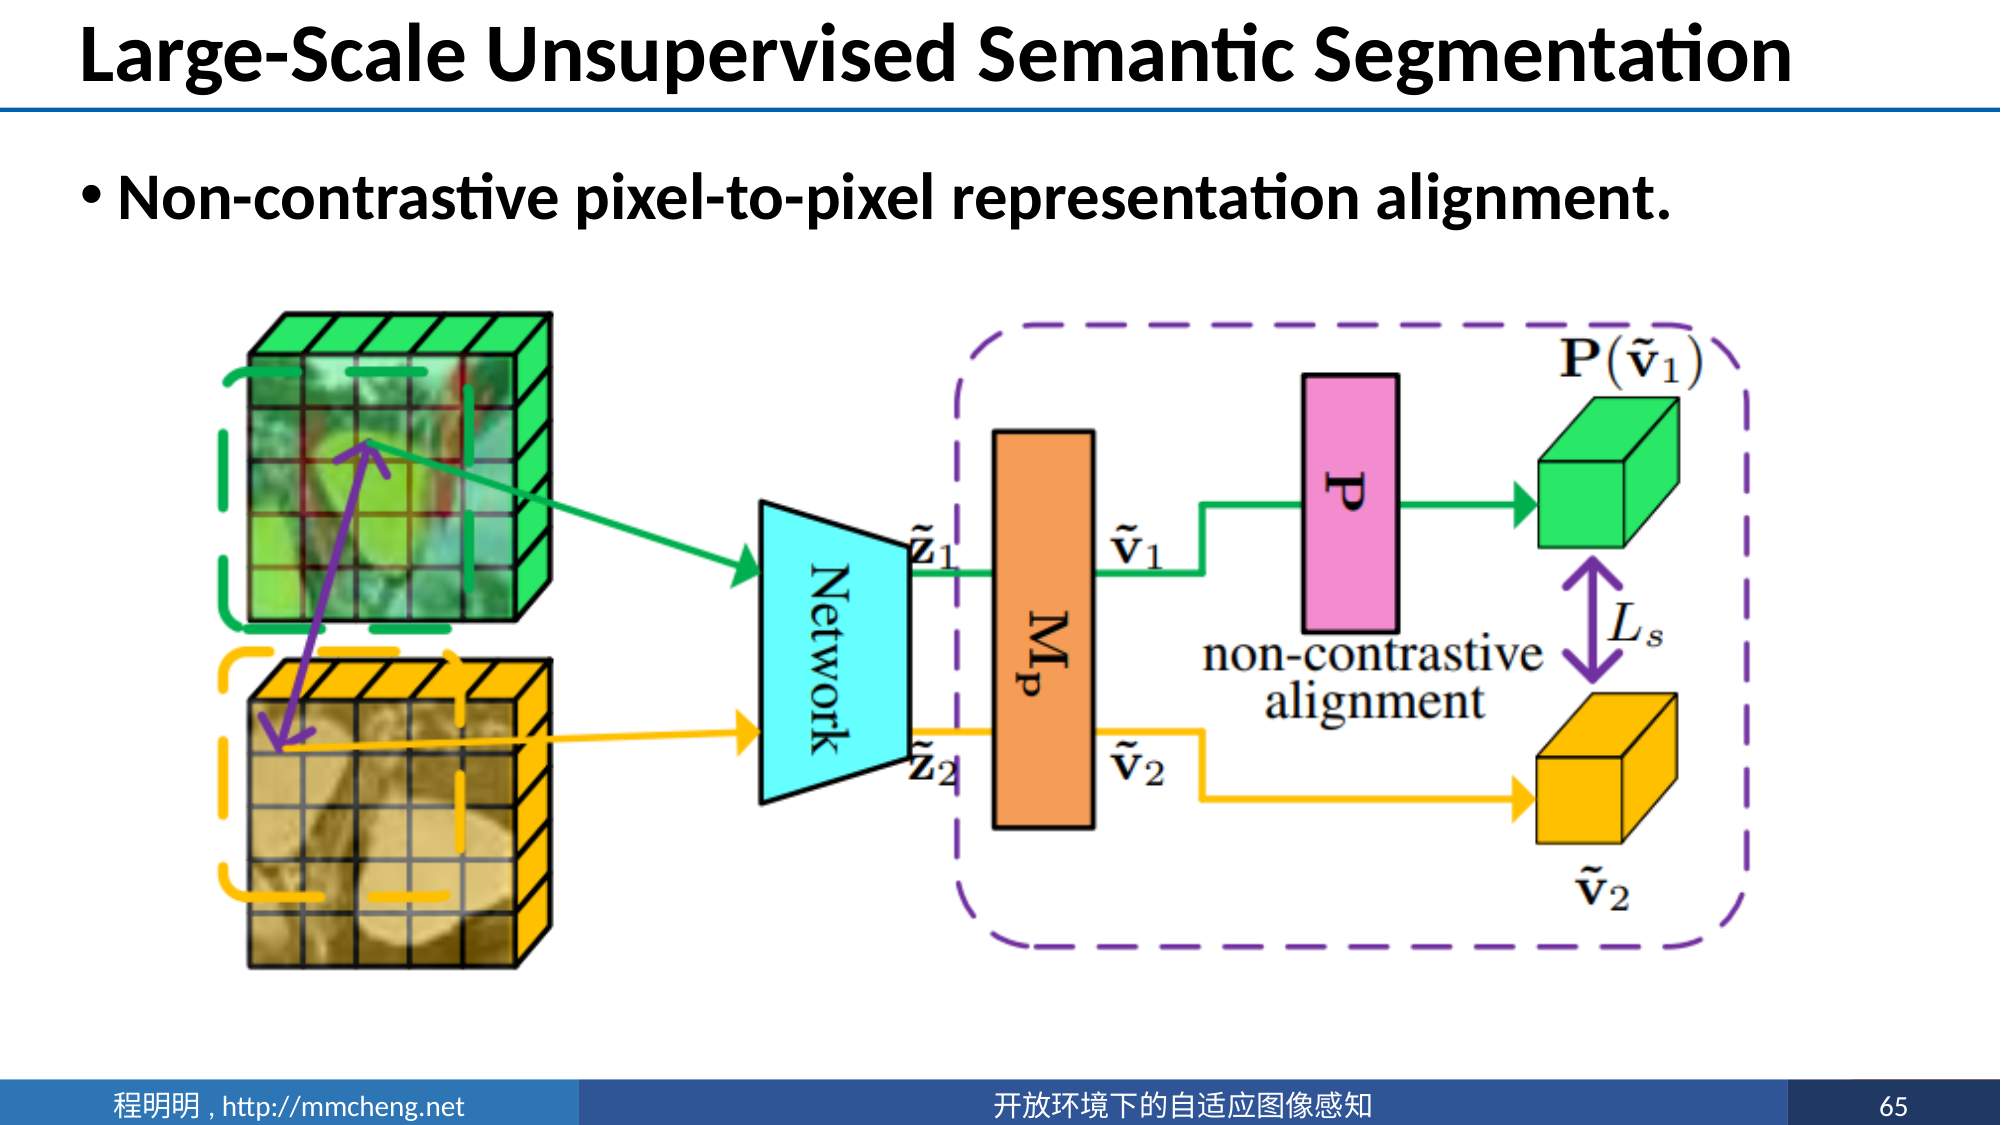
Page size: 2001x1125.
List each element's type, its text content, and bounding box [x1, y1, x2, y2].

title Large-Scale Unsupervised Semantic Segmentation [64, 0, 2000, 110]
list Non-contrastive pixel-to-pixel representation alignment. [64, 129, 1928, 1090]
picture [187, 244, 1774, 1026]
